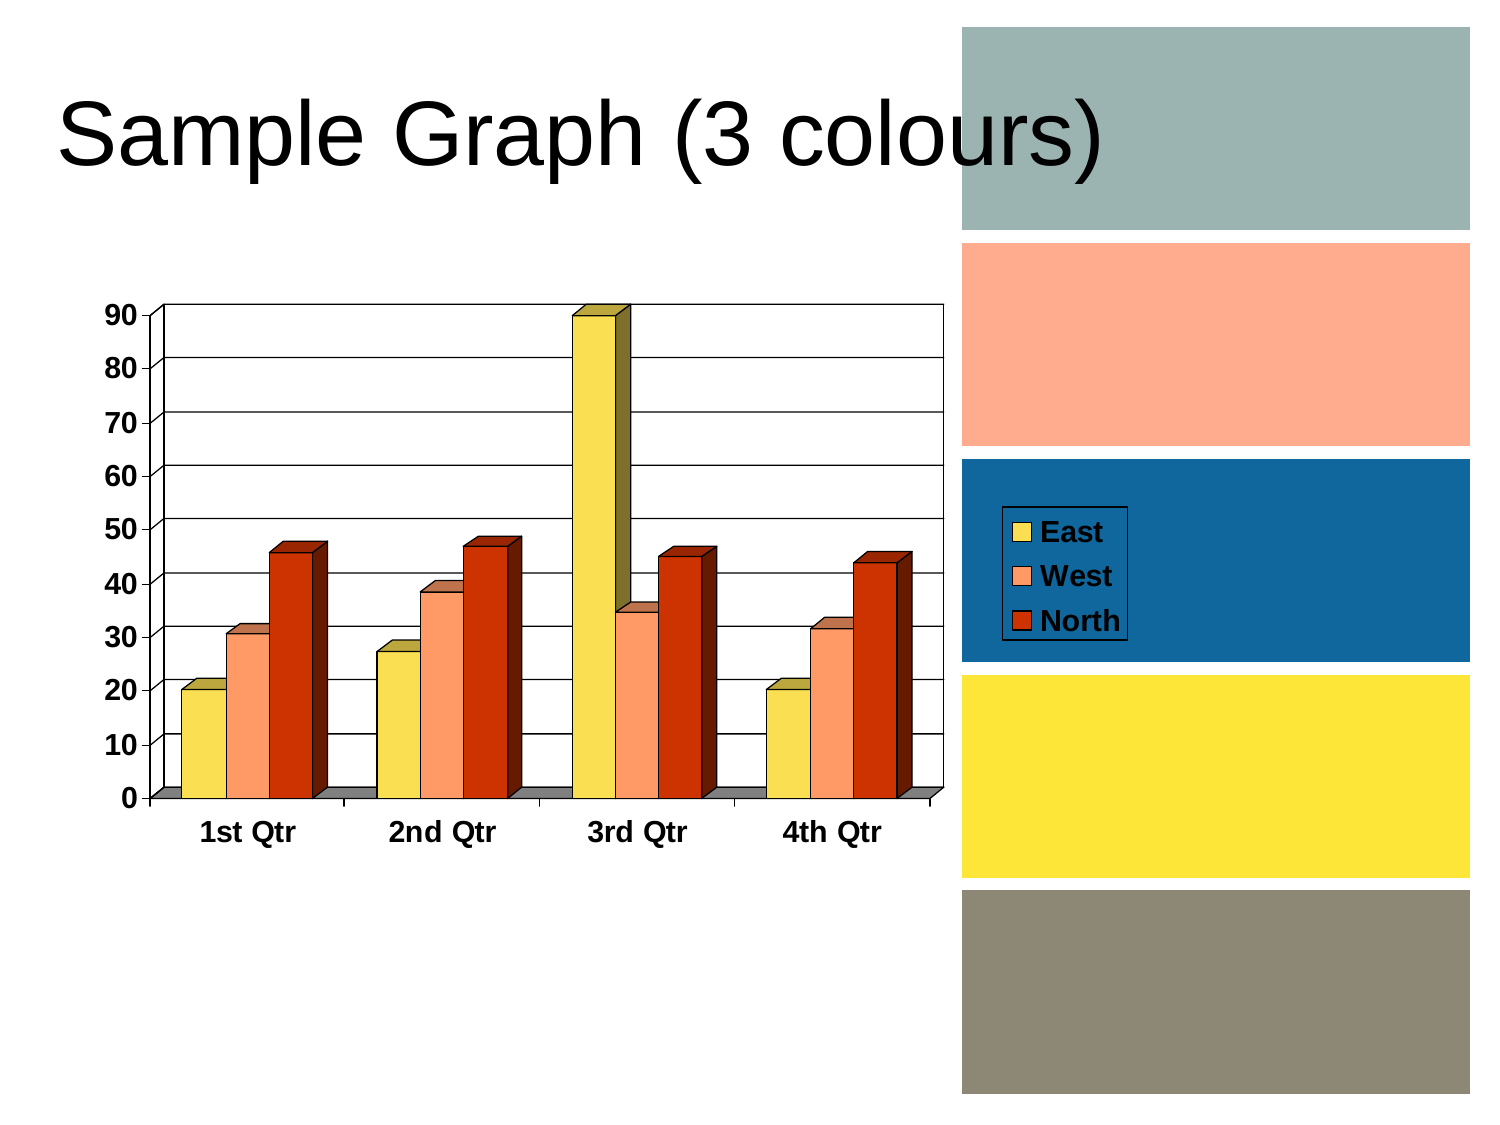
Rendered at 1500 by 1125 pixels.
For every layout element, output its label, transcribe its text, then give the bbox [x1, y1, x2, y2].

title Sample Graph (3 colours) [28, 34, 1134, 223]
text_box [35, 267, 1141, 882]
